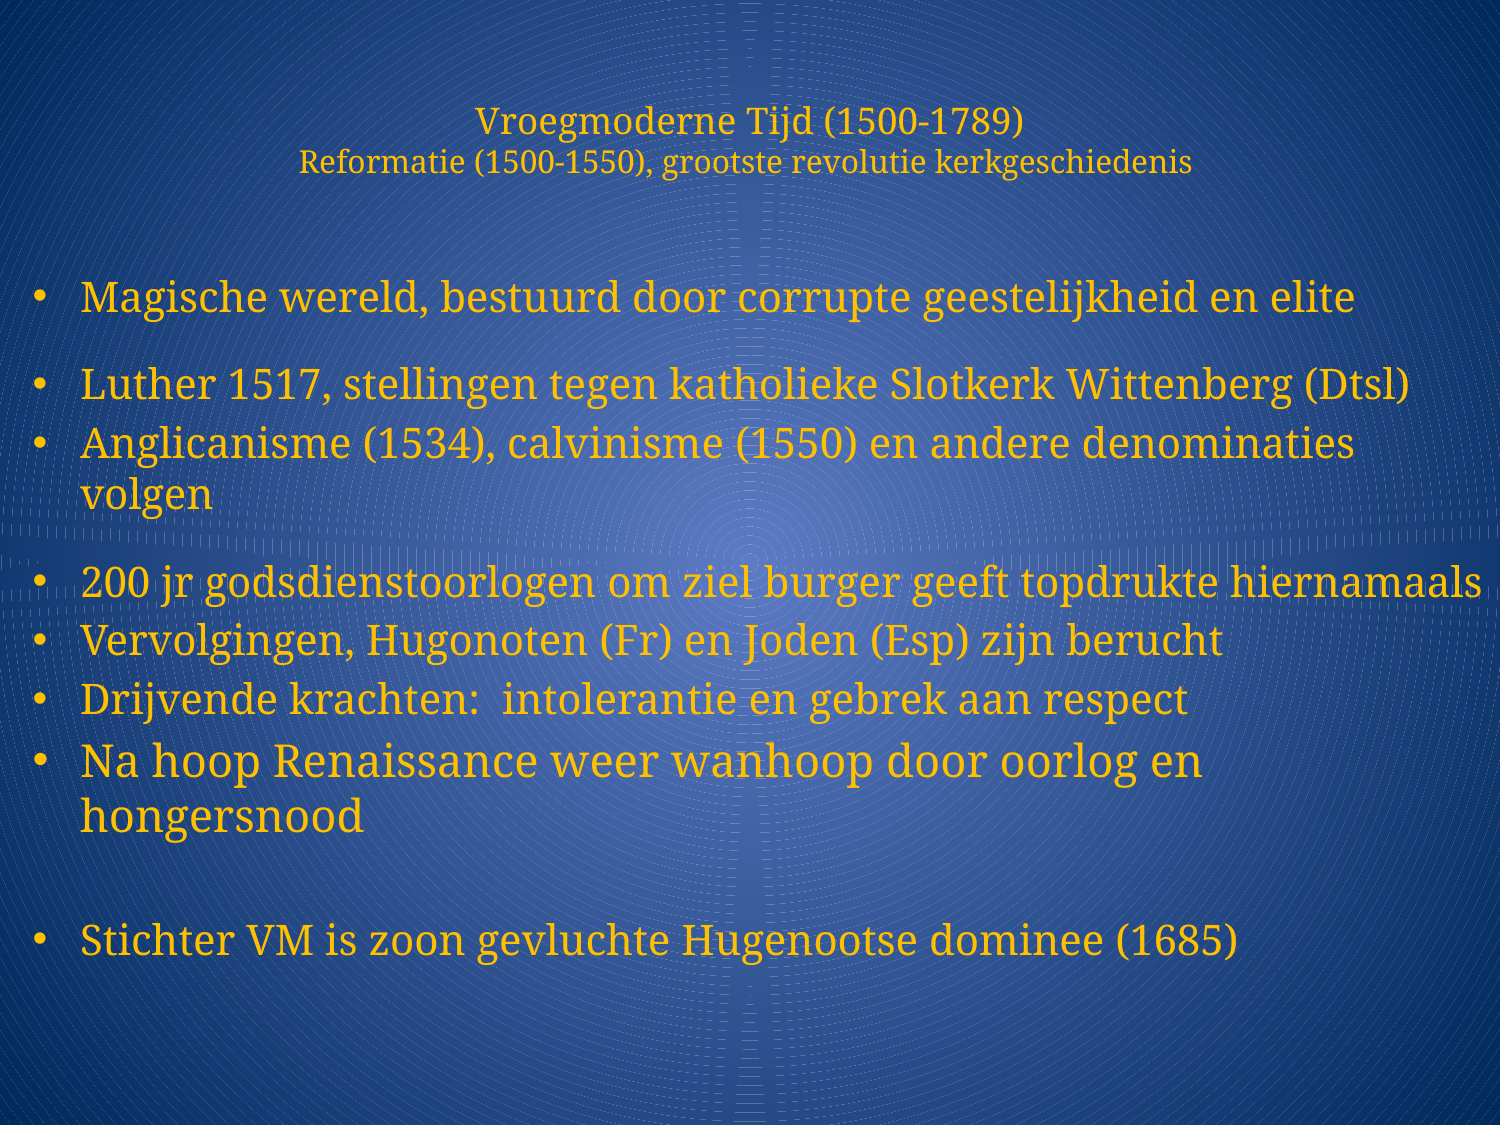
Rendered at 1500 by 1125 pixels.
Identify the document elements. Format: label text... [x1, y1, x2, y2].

title Vroegmoderne Tijd (1500-1789) Reformatie (1500-1550), grootste revolutie kerkgeschiedenis [17, 45, 1483, 233]
list Magische wereld, bestuurd door corrupte geestelijkheid en elite Luther 1517, stellingen tegen katholieke Slotkerk Wittenberg (Dtsl) Anglicanisme (1534), calvinisme (1550) en andere denominaties volgen 200 jr godsdienstoorlogen om ziel burger geeft topdrukte hiernamaals Vervolgingen, Hugonoten (Fr) en Joden (Esp) zijn berucht Drijvende krachten: intolerantie en gebrek aan respect Na hoop Renaissance weer wanhoop door oorlog en hongersnood Stichter VM is zoon gevluchte Hugenootse dominee (1685) [17, 262, 1500, 1005]
